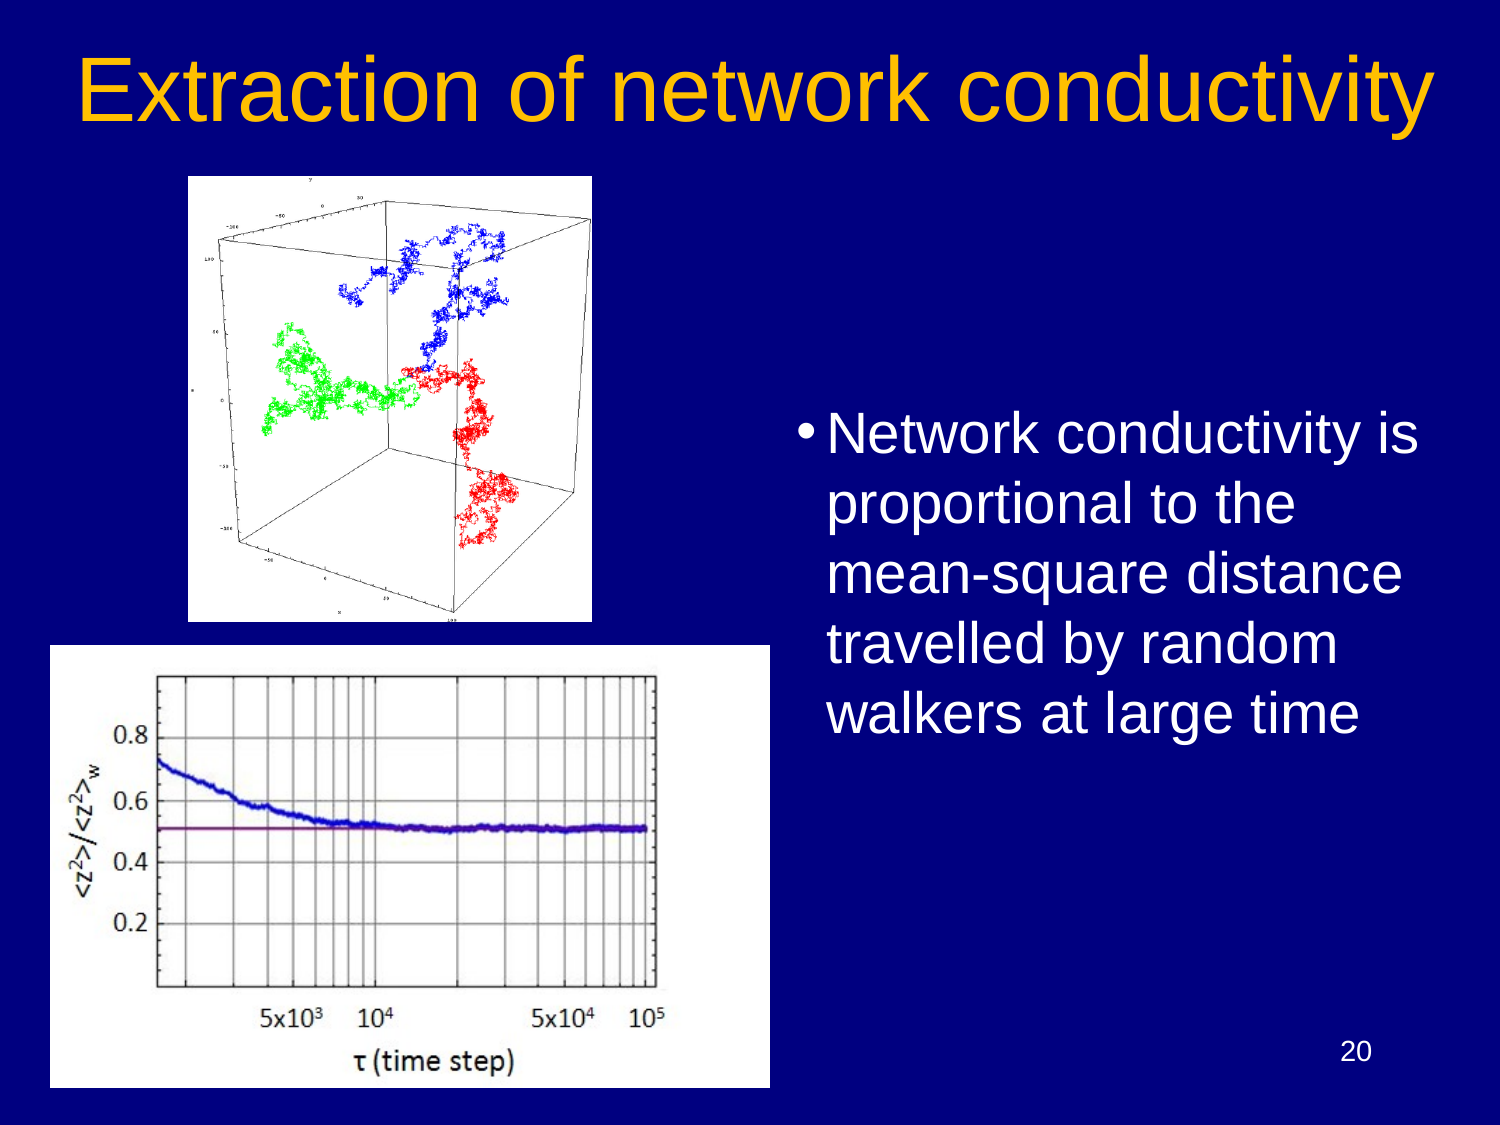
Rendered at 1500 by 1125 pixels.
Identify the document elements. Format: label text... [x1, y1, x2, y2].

picture [187, 174, 593, 622]
slide_number 20 [1074, 1024, 1388, 1101]
text_box Extraction of network conductivity [49, 0, 1463, 104]
picture [49, 645, 771, 1088]
text_box Extraction of network conductivity [49, 105, 1463, 179]
text_box Network conductivity is proportional to the mean-square distance travelled by random walkers at large time [781, 387, 1488, 825]
